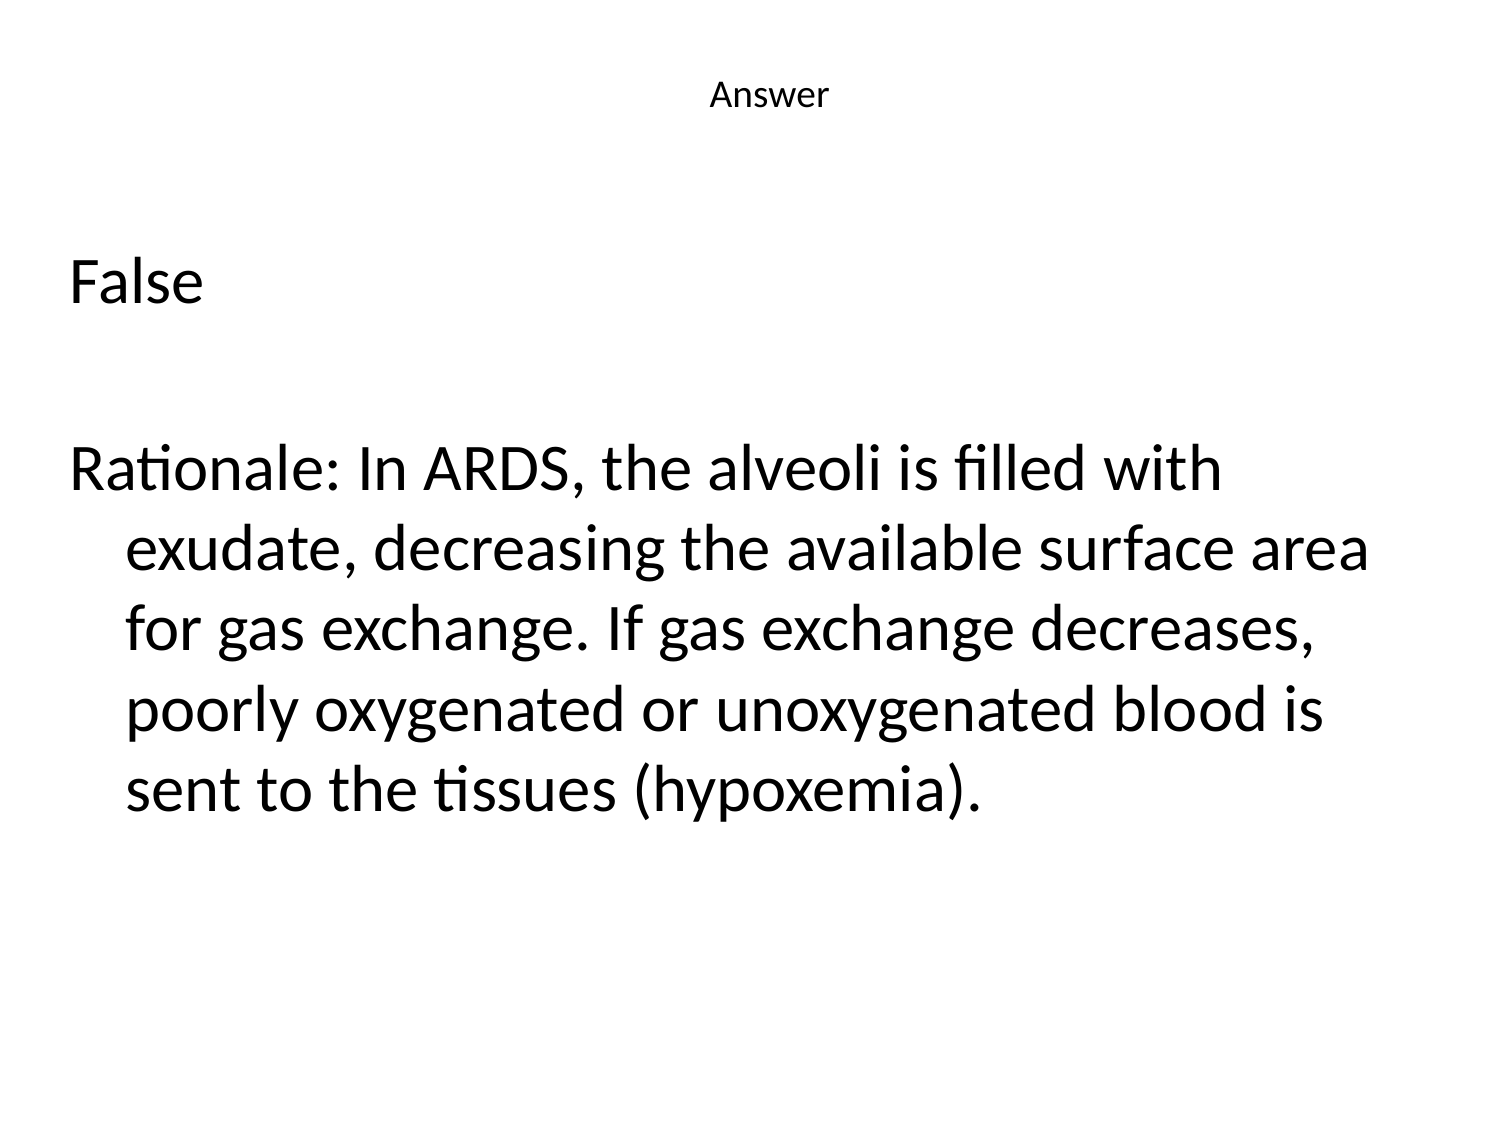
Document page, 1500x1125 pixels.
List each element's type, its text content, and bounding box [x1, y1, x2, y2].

title Answer [65, 59, 1464, 123]
list False Rationale: In ARDS, the alveoli is filled with exudate, decreasing the available surface area for gas exchange. If gas exchange decreases, poorly oxygenated or unoxygenated blood is sent to the tissues (hypoxemia). [54, 229, 1468, 835]
